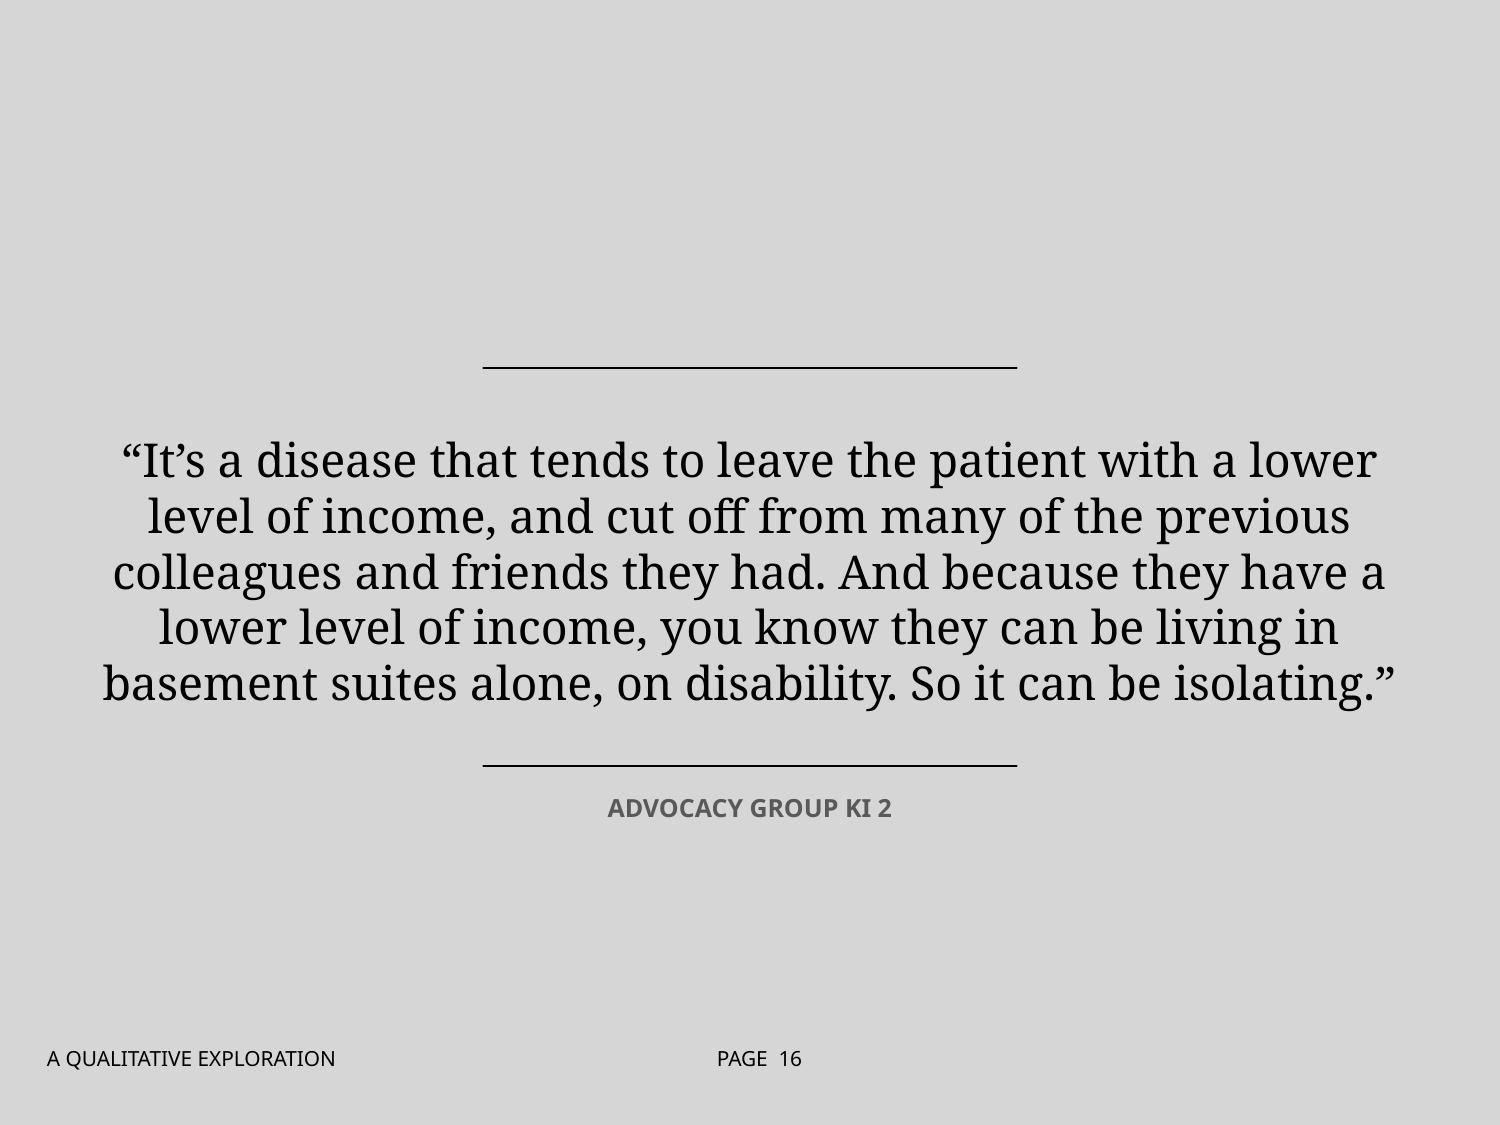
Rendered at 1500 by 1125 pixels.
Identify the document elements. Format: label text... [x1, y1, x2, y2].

slide_number PAGE 16 [687, 1039, 832, 1081]
footer A QUALITATIVE EXPLORATION [31, 1039, 675, 1081]
list “It’s a disease that tends to leave the patient with a lower level of income, and cut off from many of the previous colleagues and friends they had. And because they have a lower level of income, you know they can be living in basement suites alone, on disability. So it can be isolating.” [81, 397, 1419, 744]
list ADVOCACY GROUP KI 2 [483, 784, 1017, 831]
